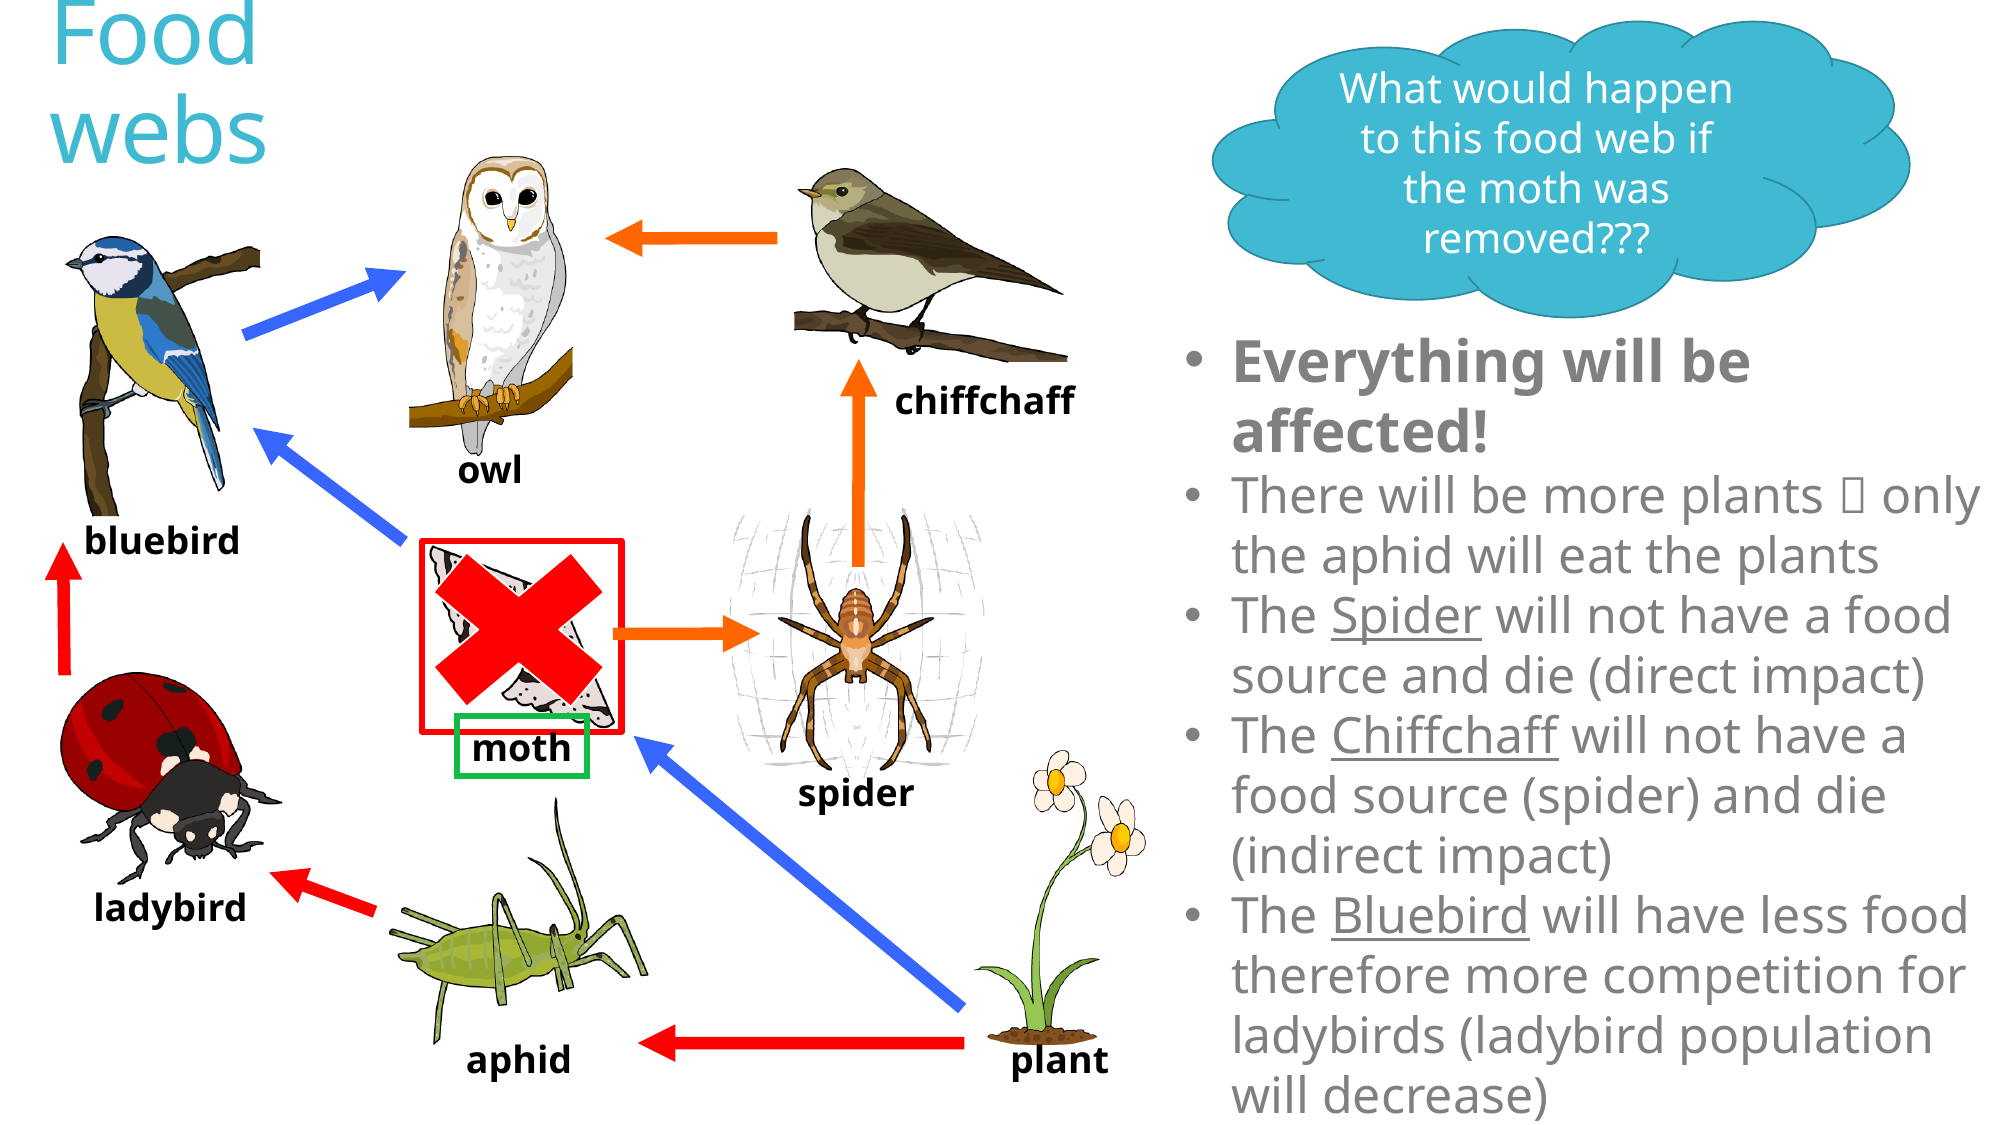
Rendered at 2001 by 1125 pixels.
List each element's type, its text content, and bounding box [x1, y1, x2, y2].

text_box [970, 746, 1150, 1090]
picture [790, 165, 1071, 365]
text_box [425, 544, 619, 778]
text_box What would happen to this food web if the moth was removed??? [1211, 20, 1911, 316]
title Food webs [34, 38, 502, 130]
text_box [386, 794, 652, 1090]
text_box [57, 669, 285, 938]
text_box Everything will be affected! There will be more plants  only the aphid will eat the plants The Spider will not have a food source and die (direct impact) The Chiffchaff will not have a food source (spider) and die (indirect impact) The Bluebird will have less food therefore more competition for ladybirds (ladybird population will decrease) The Owl will have less food also [1169, 316, 2000, 1125]
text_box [725, 504, 987, 823]
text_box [61, 233, 263, 571]
text_box [263, 429, 405, 543]
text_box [405, 153, 575, 501]
text_box chiffchaff [879, 369, 1090, 430]
text_box [604, 232, 778, 245]
text_box [56, 546, 61, 555]
text_box [263, 269, 405, 328]
text_box [852, 365, 865, 504]
text_box [633, 735, 725, 812]
